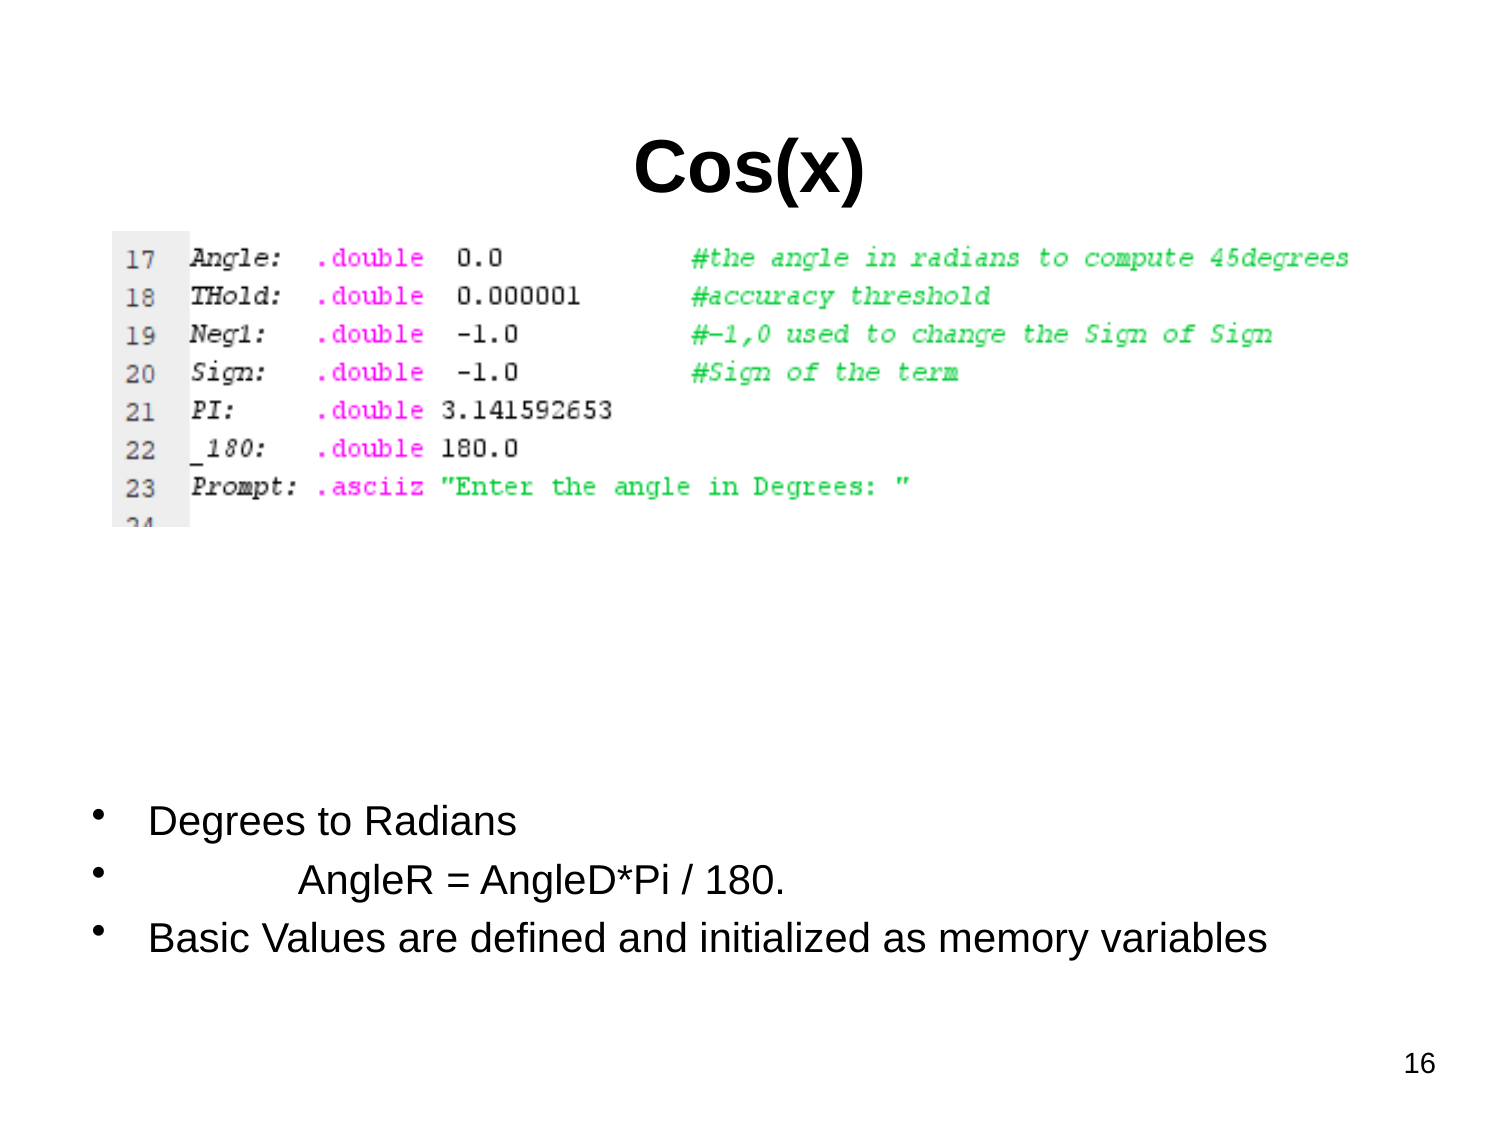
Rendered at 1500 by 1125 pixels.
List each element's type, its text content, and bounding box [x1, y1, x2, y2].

list Degrees to Radians AngleR = AngleD*Pi / 180. Basic Values are defined and initialized as memory variables [76, 786, 1352, 1044]
picture [112, 231, 1393, 527]
title Cos(x) [112, 68, 1388, 231]
